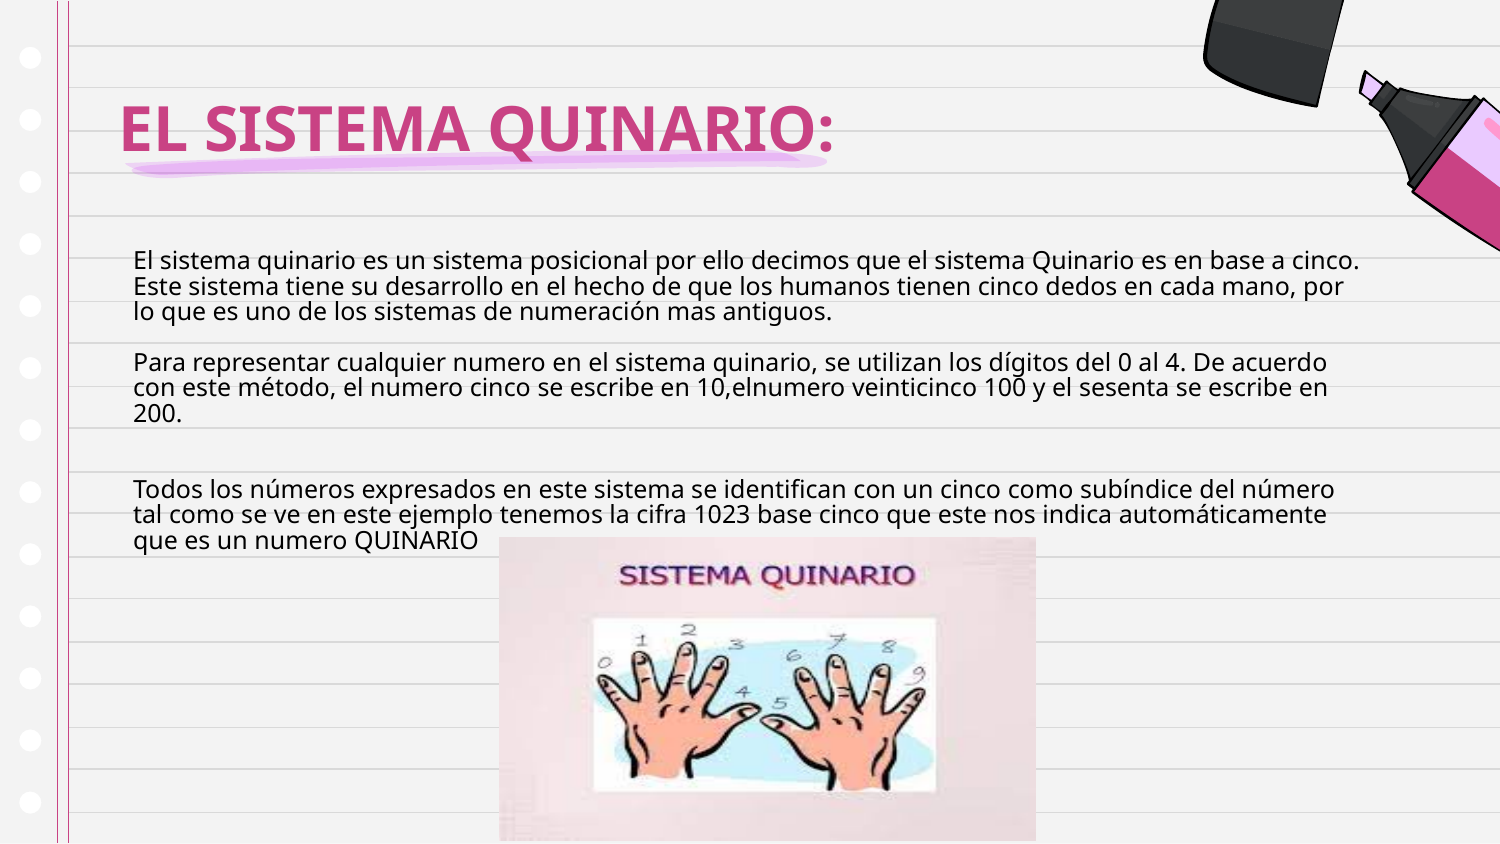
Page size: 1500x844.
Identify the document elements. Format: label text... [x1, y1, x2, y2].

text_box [1182, 28, 1500, 208]
picture [498, 537, 1036, 841]
title EL SISTEMA QUINARIO: [118, 88, 1177, 148]
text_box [114, 149, 830, 179]
list El sistema quinario es un sistema posicional por ello decimos que el sistema Quinario es en base a cinco. Este sistema tiene su desarrollo en el hecho de que los humanos tienen cinco dedos en cada mano, por lo que es uno de los sistemas de numeración mas antiguos. Para representar cualquier numero en el sistema quinario, se utilizan los dígitos del 0 al 4. De acuerdo con este método, el numero cinco se escribe en 10,elnumero veinticinco 100 y el sesenta se escribe en 200. Todos los números expresados en este sistema se identifican con un cinco como subíndice del número tal como se ve en este ejemplo tenemos la cifra 1023 base cinco que este nos indica automáticamente que es un numero QUINARIO [118, 204, 1382, 769]
